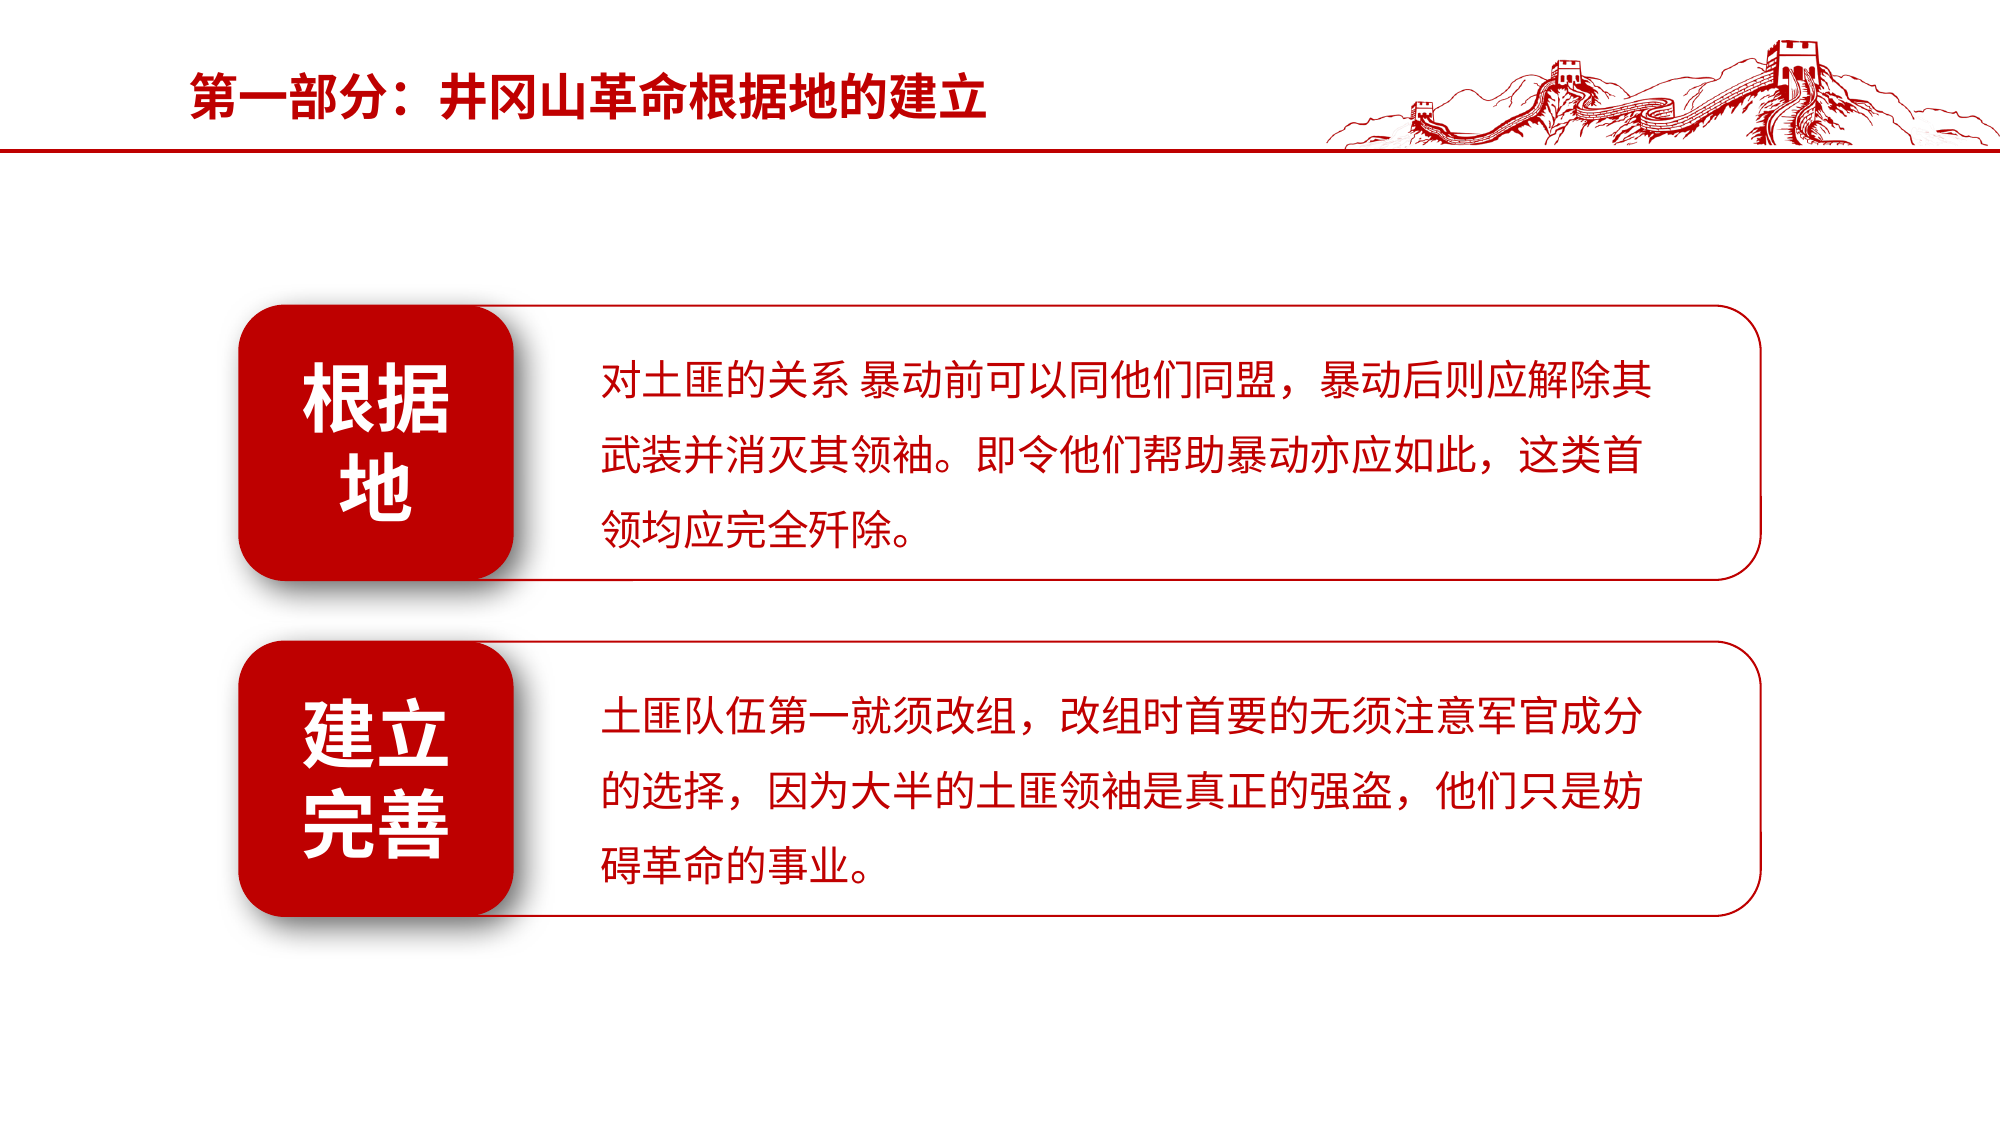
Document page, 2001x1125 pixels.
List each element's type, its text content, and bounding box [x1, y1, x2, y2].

text_box 建立完善 [259, 680, 494, 876]
text_box 第一部分：井冈山革命根据地的建立 [173, 57, 1038, 133]
text_box 对土匪的关系 暴动前可以同他们同盟，暴动后则应解除其武装并消灭其领袖。即令他们帮助暴动亦应如此，这类首领均应完全歼除。 [585, 321, 1689, 562]
picture [1326, 40, 2000, 151]
text_box [239, 641, 1761, 916]
text_box 土匪队伍第一就须改组，改组时首要的无须注意军官成分的选择，因为大半的土匪领袖是真正的强盗，他们只是妨碍革命的事业。 [585, 657, 1689, 898]
text_box [239, 305, 1761, 580]
